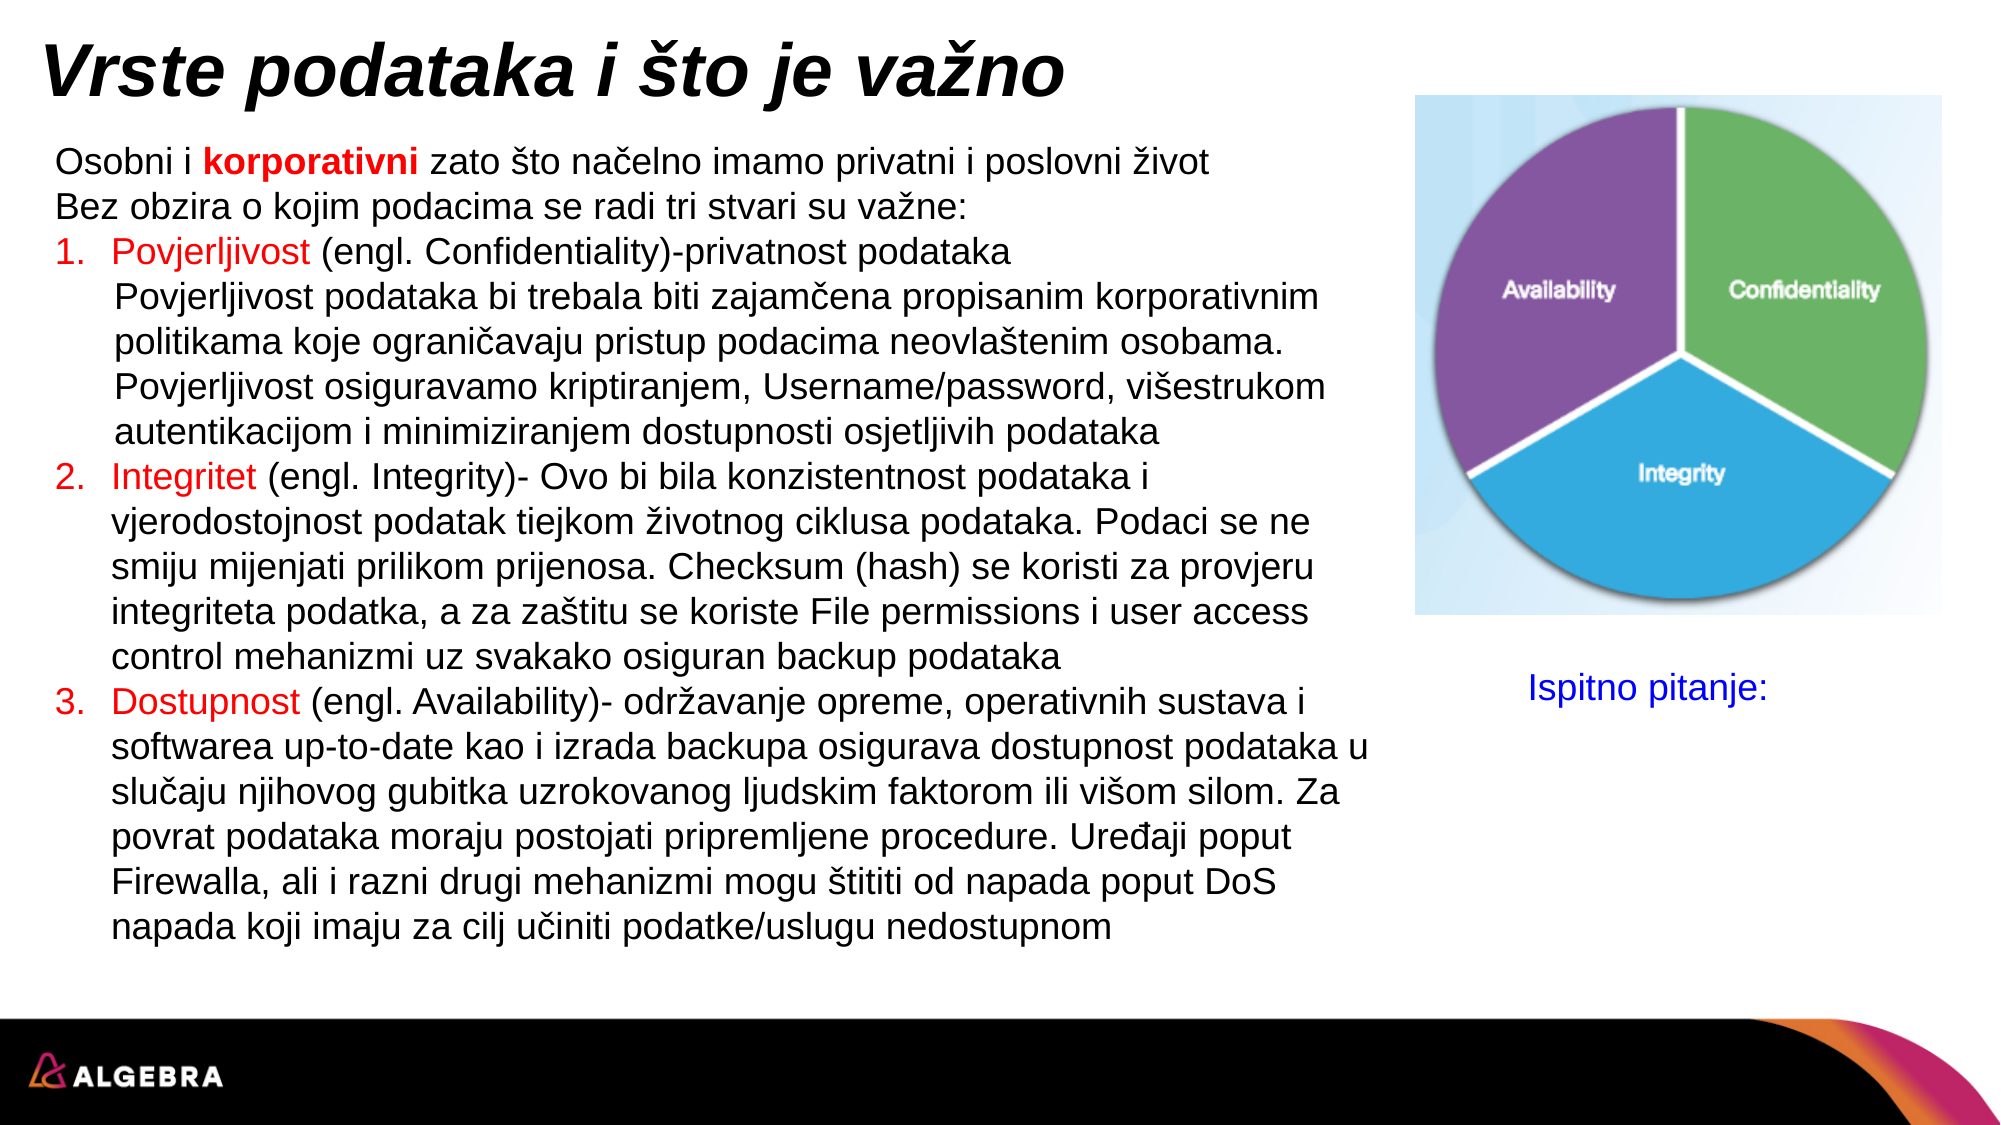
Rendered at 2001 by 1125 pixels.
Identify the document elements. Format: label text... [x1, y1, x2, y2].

title Vrste podataka i što je važno [39, 23, 1989, 200]
text_box Ispitno pitanje: [1512, 655, 1800, 716]
text_box Osobni i korporativni zato što načelno imamo privatni i poslovni život Bez obzira o kojim podacima se radi tri stvari su važne: Povjerljivost (engl. Confidentiality)-privatnost podataka Povjerljivost podataka bi trebala biti zajamčena propisanim korporativnim politikama koje ograničavaju pristup podacima neovlaštenim osobama. Povjerljivost osiguravamo kriptiranjem, Username/password, višestrukom autentikacijom i minimiziranjem dostupnosti osjetljivih podataka Integritet (engl. Integrity)- Ovo bi bila konzistentnost podataka i vjerodostojnost podatak tiejkom životnog ciklusa podataka. Podaci se ne smiju mijenjati prilikom prijenosa. Checksum (hash) se koristi za provjeru integriteta podatka, a za zaštitu se koriste File permissions i user access control mehanizmi uz svakako osiguran backup podataka Dostupnost (engl. Availability)- održavanje opreme, operativnih sustava i softwarea up-to-date kao i izrada backupa osigurava dostupnost podataka u slučaju njihovog gubitka uzrokovanog ljudskim faktorom ili višom silom. Za povrat podataka moraju postojati pripremljene procedure. Uređaji poput Firewalla, ali i razni drugi mehanizmi mogu štititi od napada poput DoS napada koji imaju za cilj učiniti podatke/uslugu nedostupnom [39, 130, 1416, 1000]
picture [0, 0, 2001, 1125]
